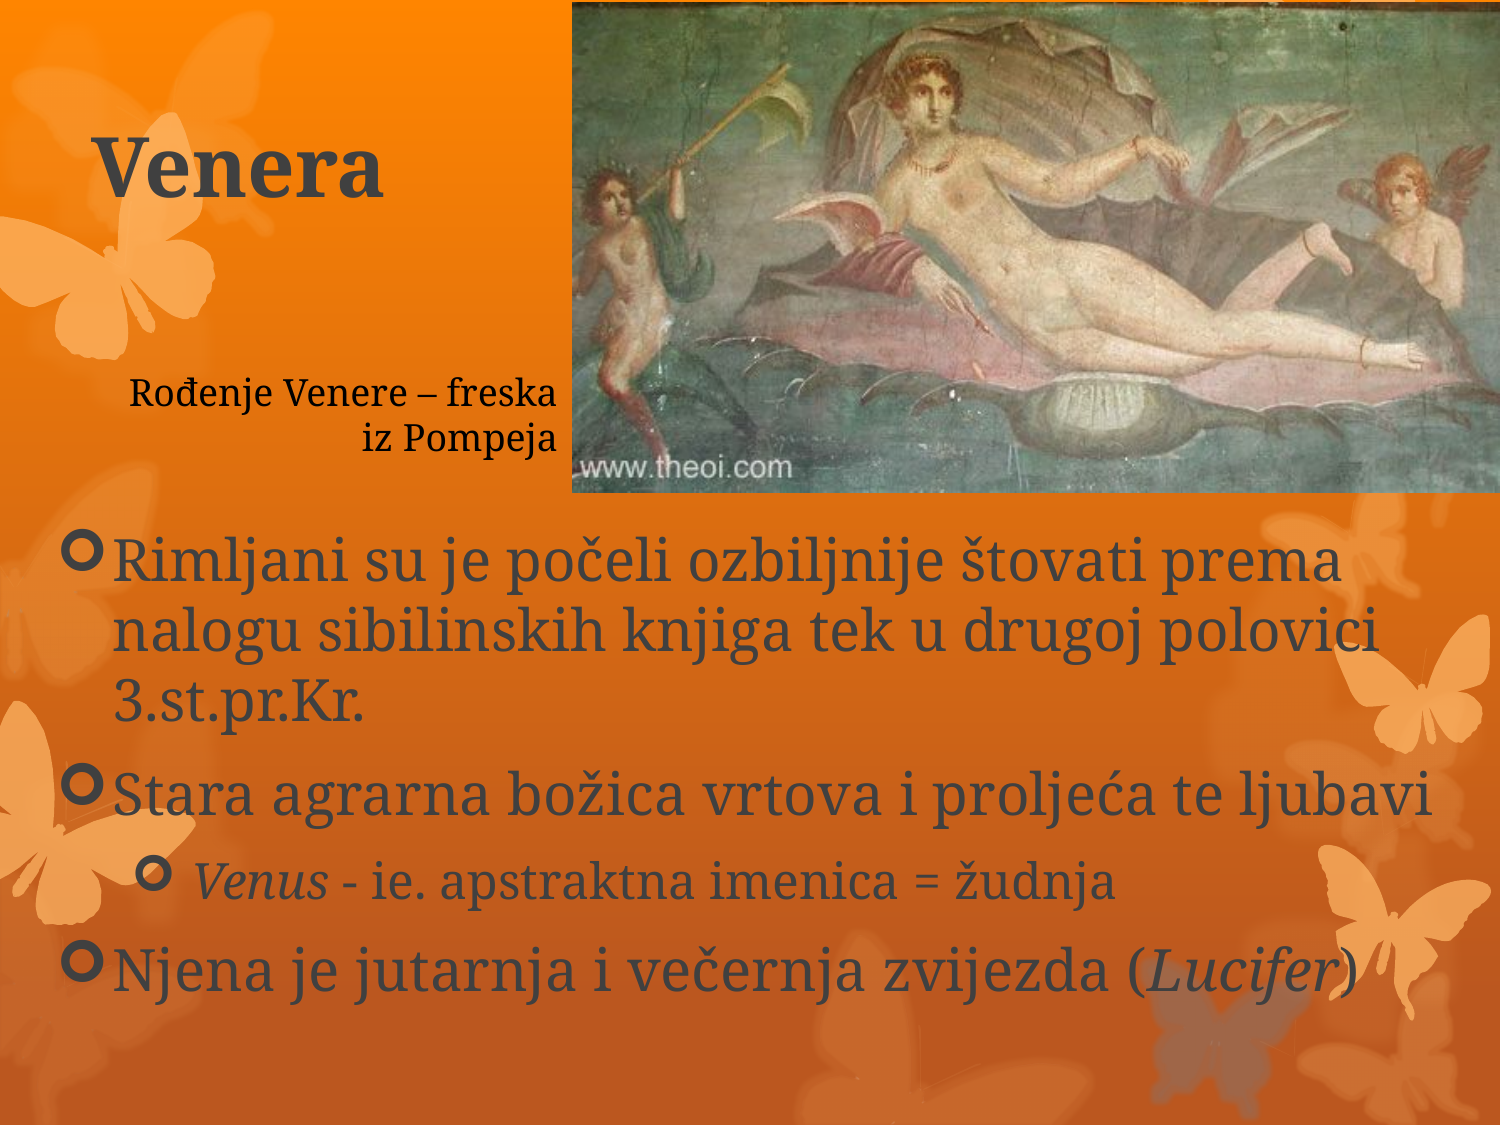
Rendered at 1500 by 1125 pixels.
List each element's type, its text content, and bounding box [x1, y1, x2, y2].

title Venera [76, 66, 566, 263]
list Rimljani su je počeli ozbiljnije štovati prema nalogu sibilinskih knjiga tek u drugoj polovici 3.st.pr.Kr. Stara agrarna božica vrtova i proljeća te ljubavi Venus - ie. apstraktna imenica = žudnja Njena je jutarnja i večernja zvijezda (Lucifer) [41, 468, 1459, 1059]
text_box Rođenje Venere – freska iz Pompeja [76, 361, 566, 467]
picture [572, 2, 1500, 493]
